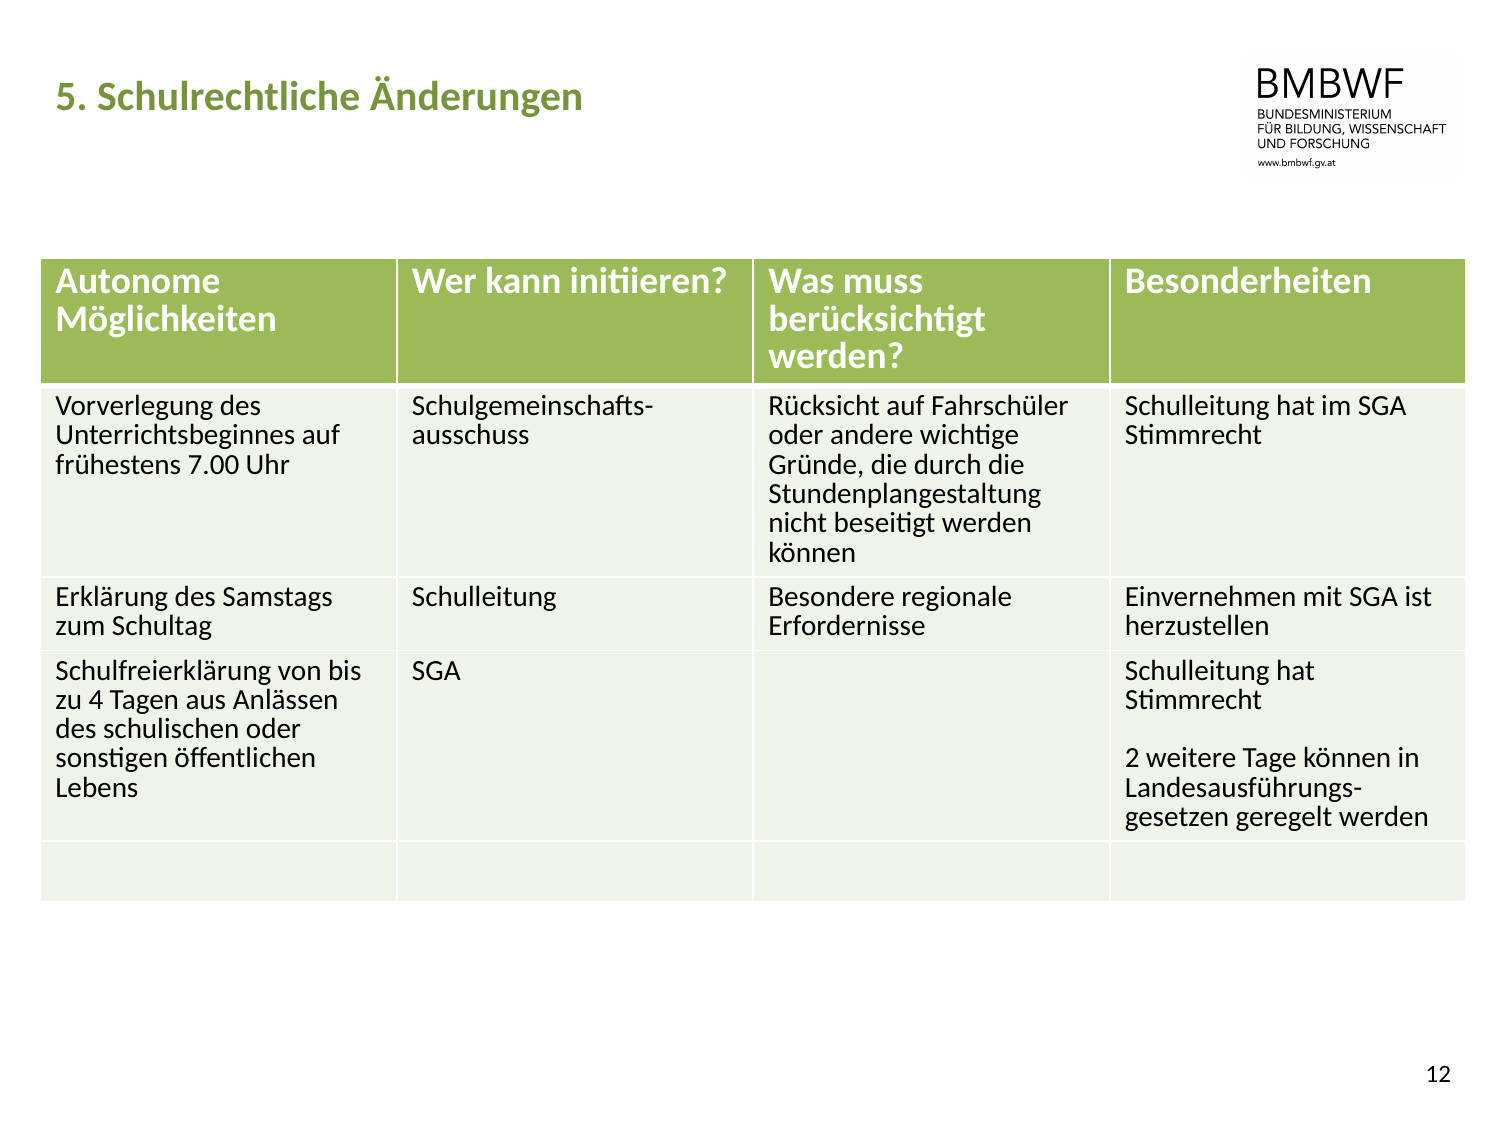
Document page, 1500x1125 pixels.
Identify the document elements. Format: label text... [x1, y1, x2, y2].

table_header Autonome Möglichkeiten [41, 259, 396, 383]
table_cell Schulleitung hat im SGA Stimmrecht [1111, 389, 1465, 576]
table_cell [1111, 842, 1465, 901]
picture [1246, 54, 1459, 178]
table_cell SGA [398, 651, 752, 840]
table_cell [754, 842, 1109, 901]
table_cell Schulleitung [398, 578, 752, 650]
table_cell Rücksicht auf Fahrschüler oder andere wichtige Gründe, die durch die Stundenplangestaltung nicht beseitigt werden können [754, 389, 1109, 576]
table_cell Einvernehmen mit SGA ist herzustellen [1111, 578, 1465, 650]
table_header Wer kann initiieren? [398, 259, 752, 383]
table_cell Schulgemeinschafts-ausschuss [398, 389, 752, 576]
table_cell Erklärung des Samstags zum Schultag [41, 578, 396, 650]
table_cell Schulfreierklärung von bis zu 4 Tagen aus Anlässen des schulischen oder sonstigen öffentlichen Lebens [41, 651, 396, 840]
table_cell Schulleitung hat Stimmrecht 2 weitere Tage können in Landesausführungs-gesetzen geregelt werden [1111, 651, 1465, 840]
table_cell Besondere regionale Erfordernisse [754, 578, 1109, 650]
table_cell [398, 842, 752, 901]
title 5. Schulrechtliche Änderungen [40, 61, 1385, 210]
table_cell [754, 651, 1109, 840]
table_cell [41, 842, 396, 901]
table_header Was muss berücksichtigt werden? [754, 259, 1109, 383]
slide_number 12 [1116, 1042, 1467, 1103]
table_cell Vorverlegung des Unterrichtsbeginnes auf frühestens 7.00 Uhr [41, 389, 396, 576]
table_header Besonderheiten [1111, 259, 1465, 383]
